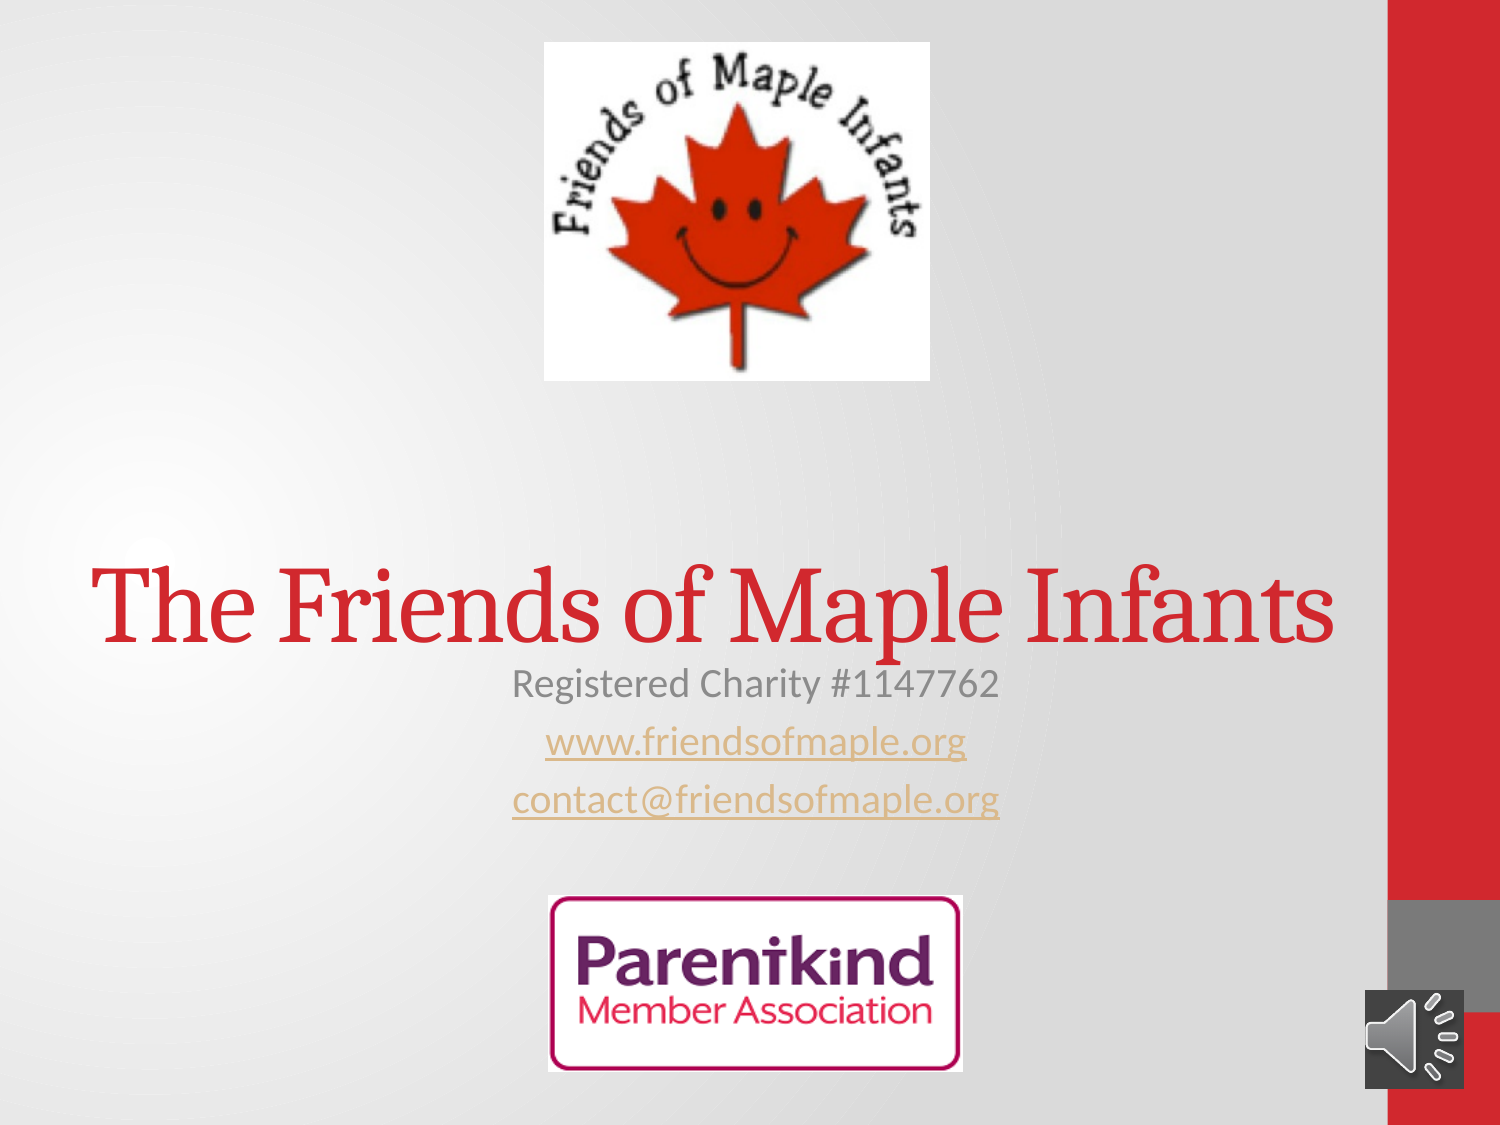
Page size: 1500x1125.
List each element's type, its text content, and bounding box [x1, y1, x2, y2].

subtitle Registered Charity #1147762 www.friendsofmaple.org contact@friendsofmaple.org [91, 647, 1421, 869]
title The Friends of Maple Infants [75, 499, 1404, 672]
picture [1364, 989, 1466, 1091]
picture [544, 42, 930, 381]
picture [547, 894, 964, 1072]
